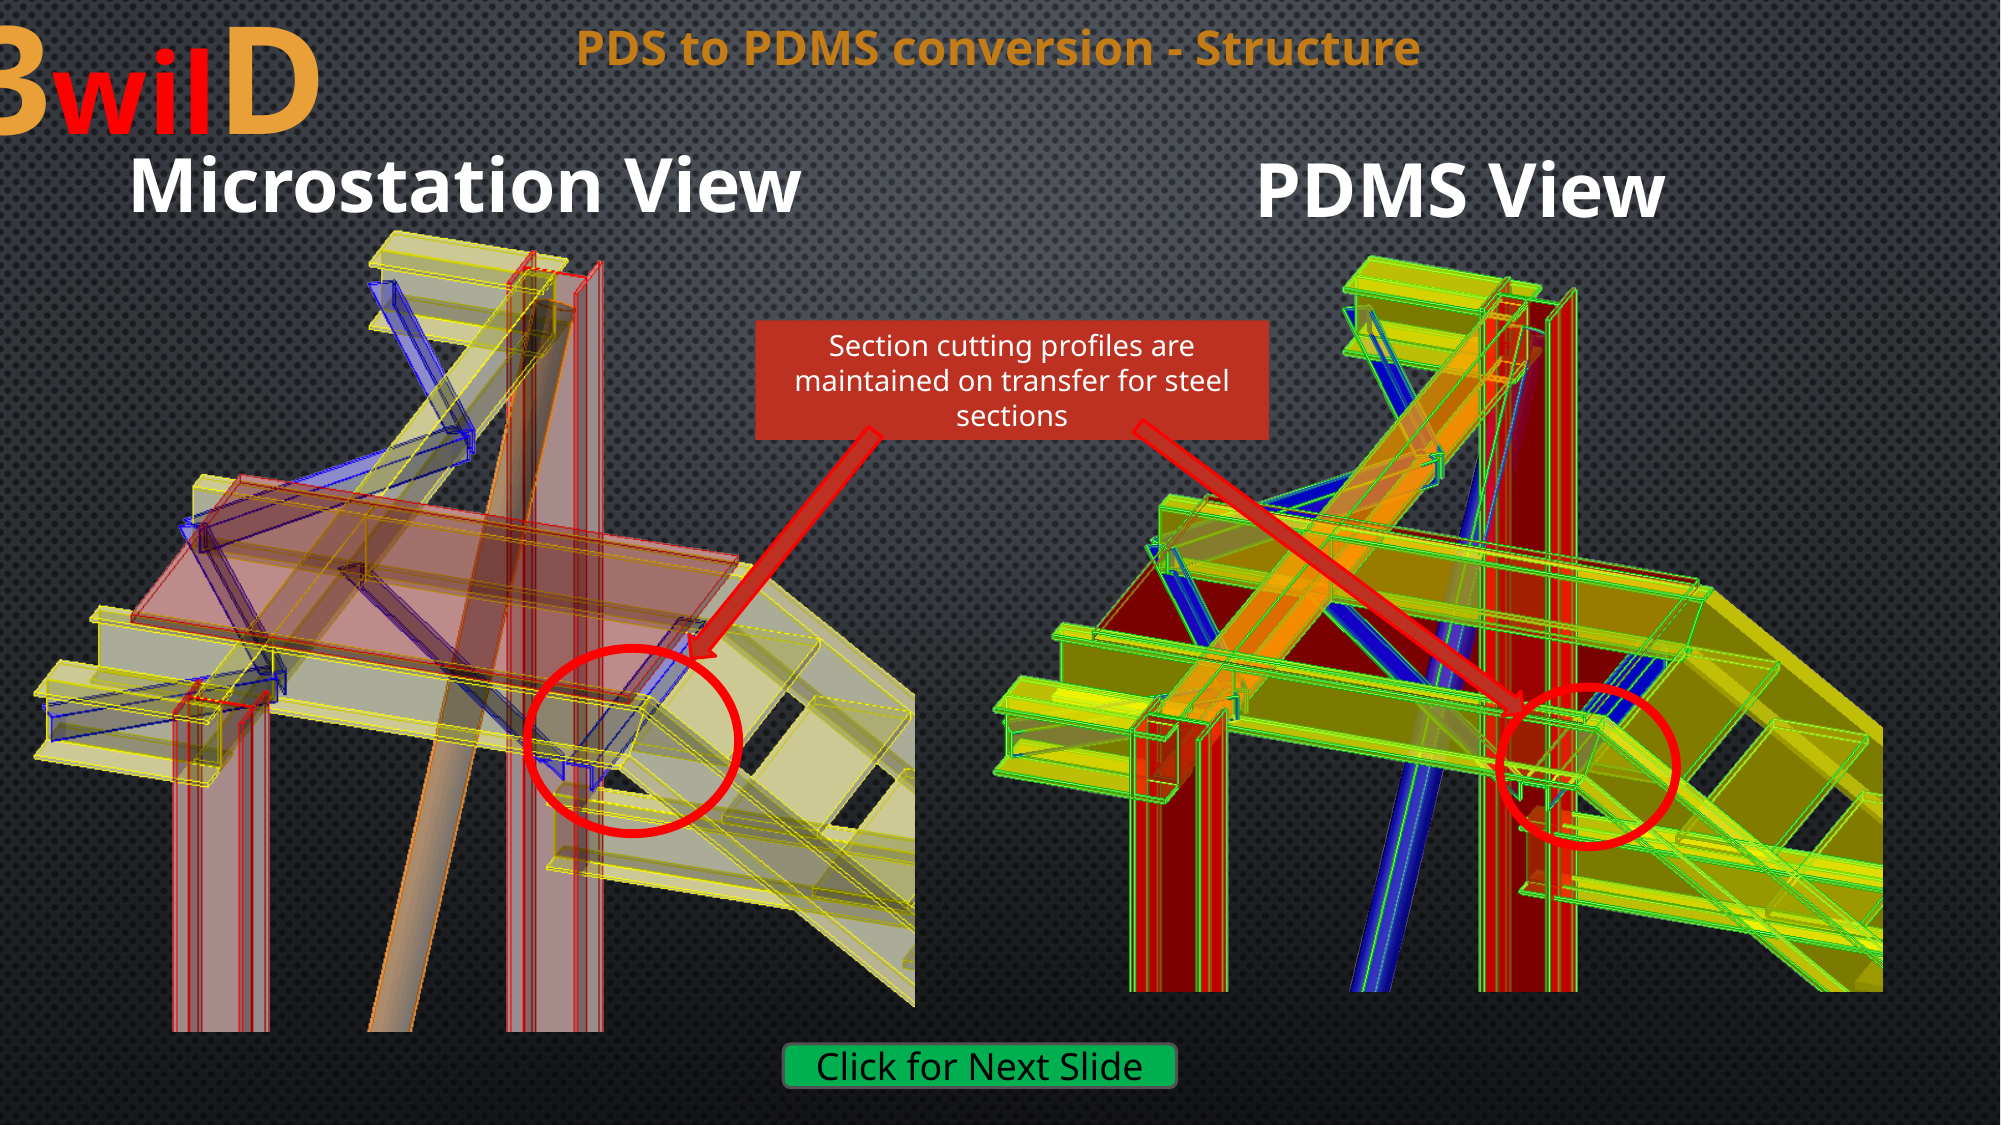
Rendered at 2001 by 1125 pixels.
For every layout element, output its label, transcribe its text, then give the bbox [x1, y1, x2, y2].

text_box PDMS View [1012, 162, 1910, 241]
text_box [526, 320, 1677, 847]
picture [0, 171, 1884, 1032]
text_box Microstation View [16, 157, 915, 171]
text_box PDS to PDMS conversion - Structure [287, 9, 1711, 83]
text_box Click for Next Slide [781, 1042, 1179, 1090]
text_box 3wilD [41, 0, 253, 143]
